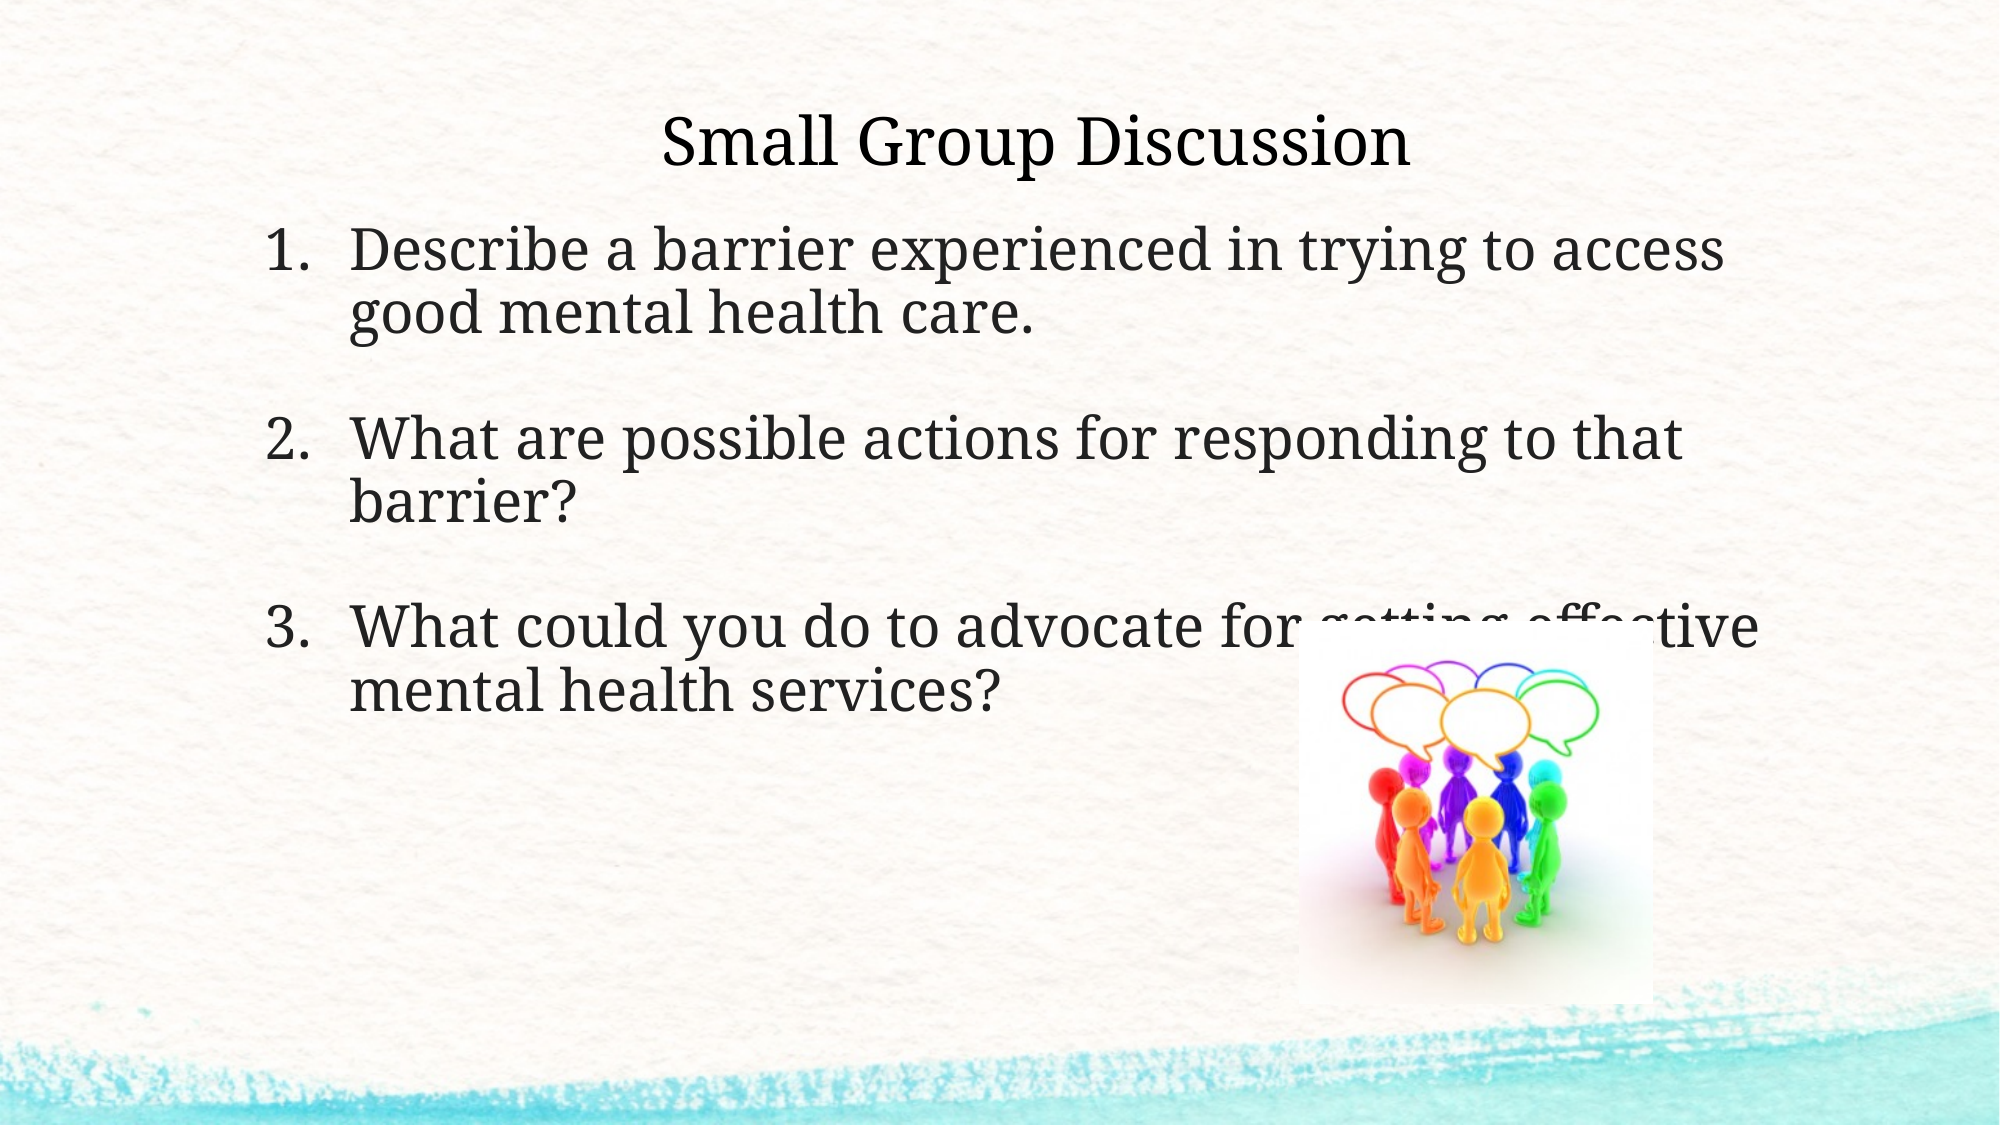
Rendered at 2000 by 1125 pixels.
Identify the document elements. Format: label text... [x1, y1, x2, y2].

title Small Group Discussion [249, 87, 1825, 188]
picture [0, 0, 2000, 1125]
list Describe a barrier experienced in trying to access good mental health care. What are possible actions for responding to that barrier? What could you do to advocate for getting effective mental health services? [249, 212, 1825, 788]
